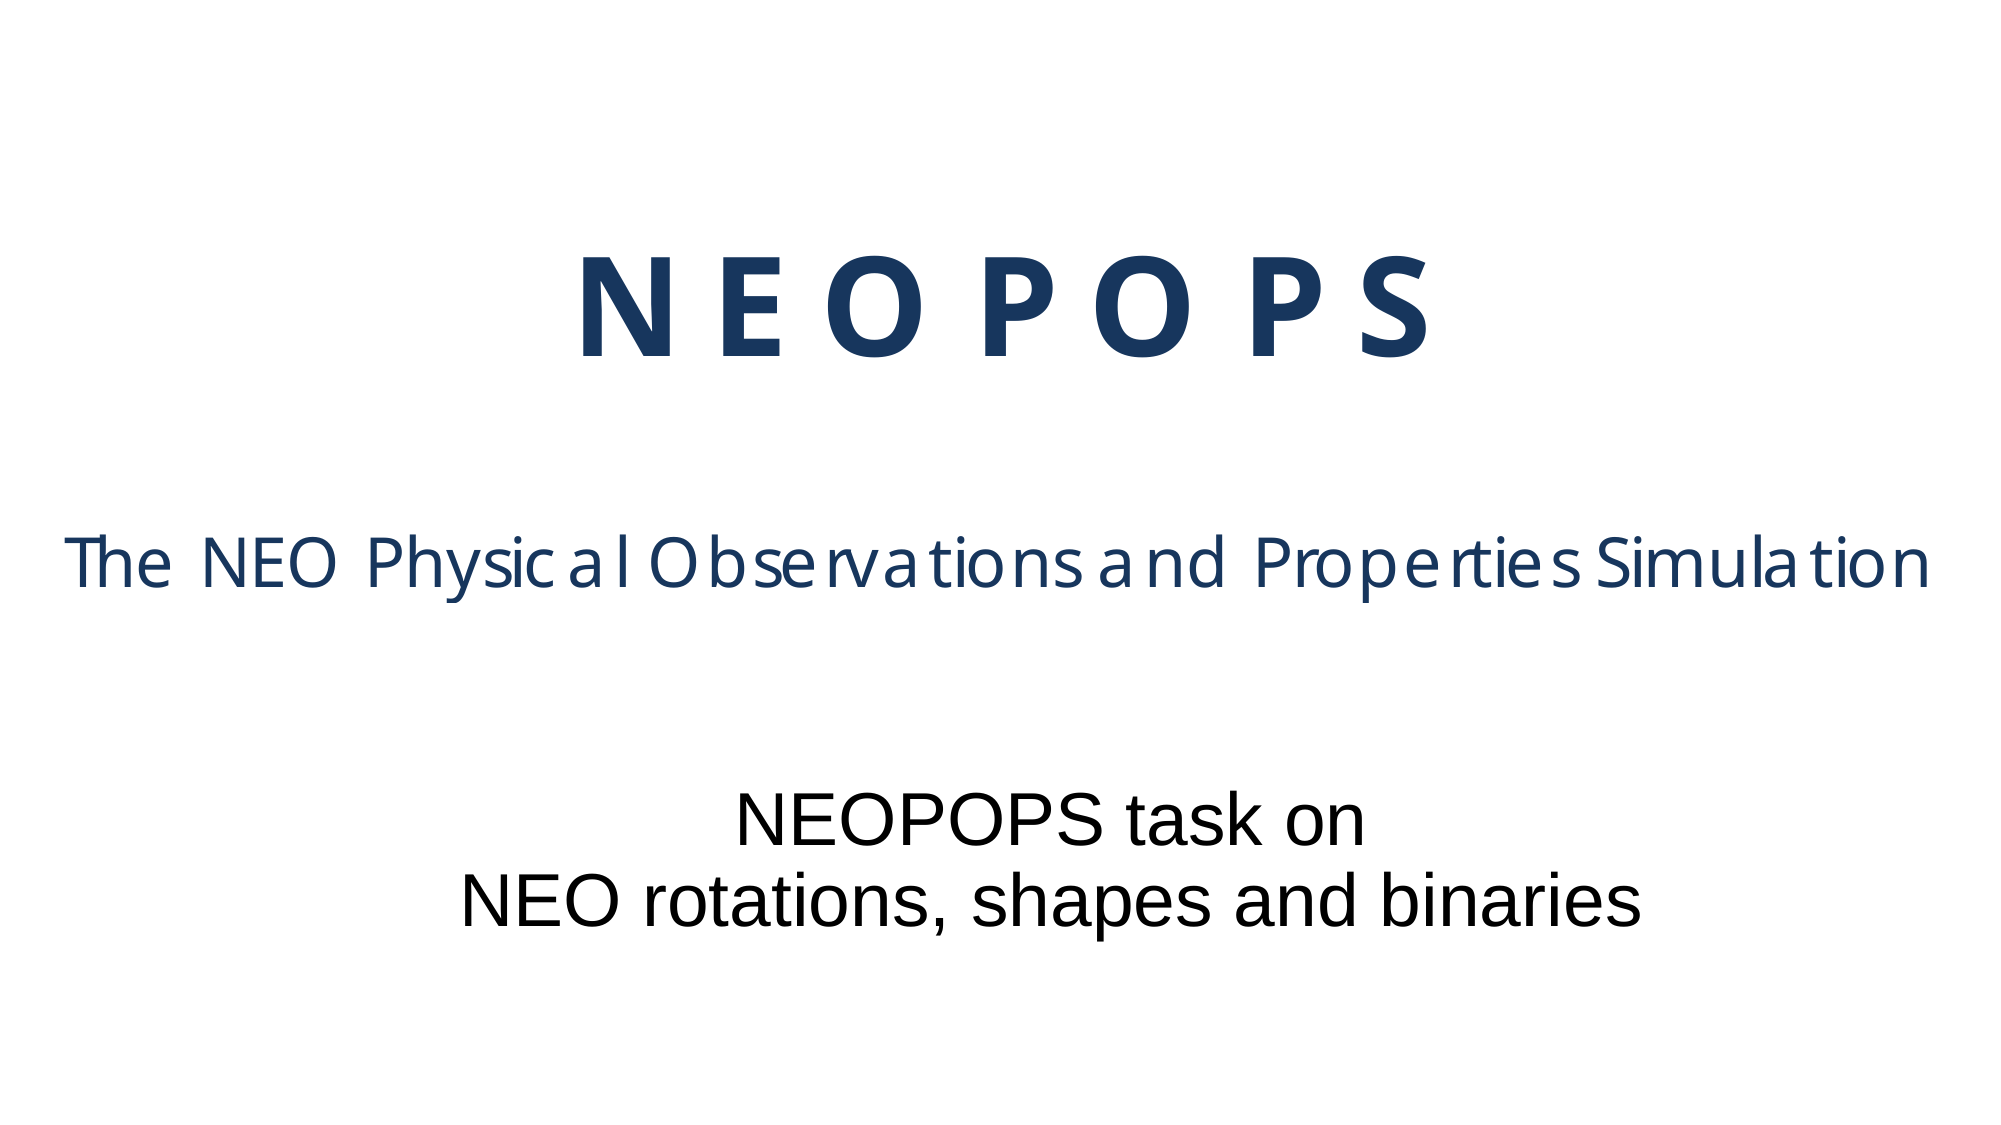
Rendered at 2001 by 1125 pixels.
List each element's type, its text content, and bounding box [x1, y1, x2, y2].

picture [43, 193, 1957, 604]
text_box NEOPOPS task on NEO rotations, shapes and binaries [413, 773, 1689, 962]
